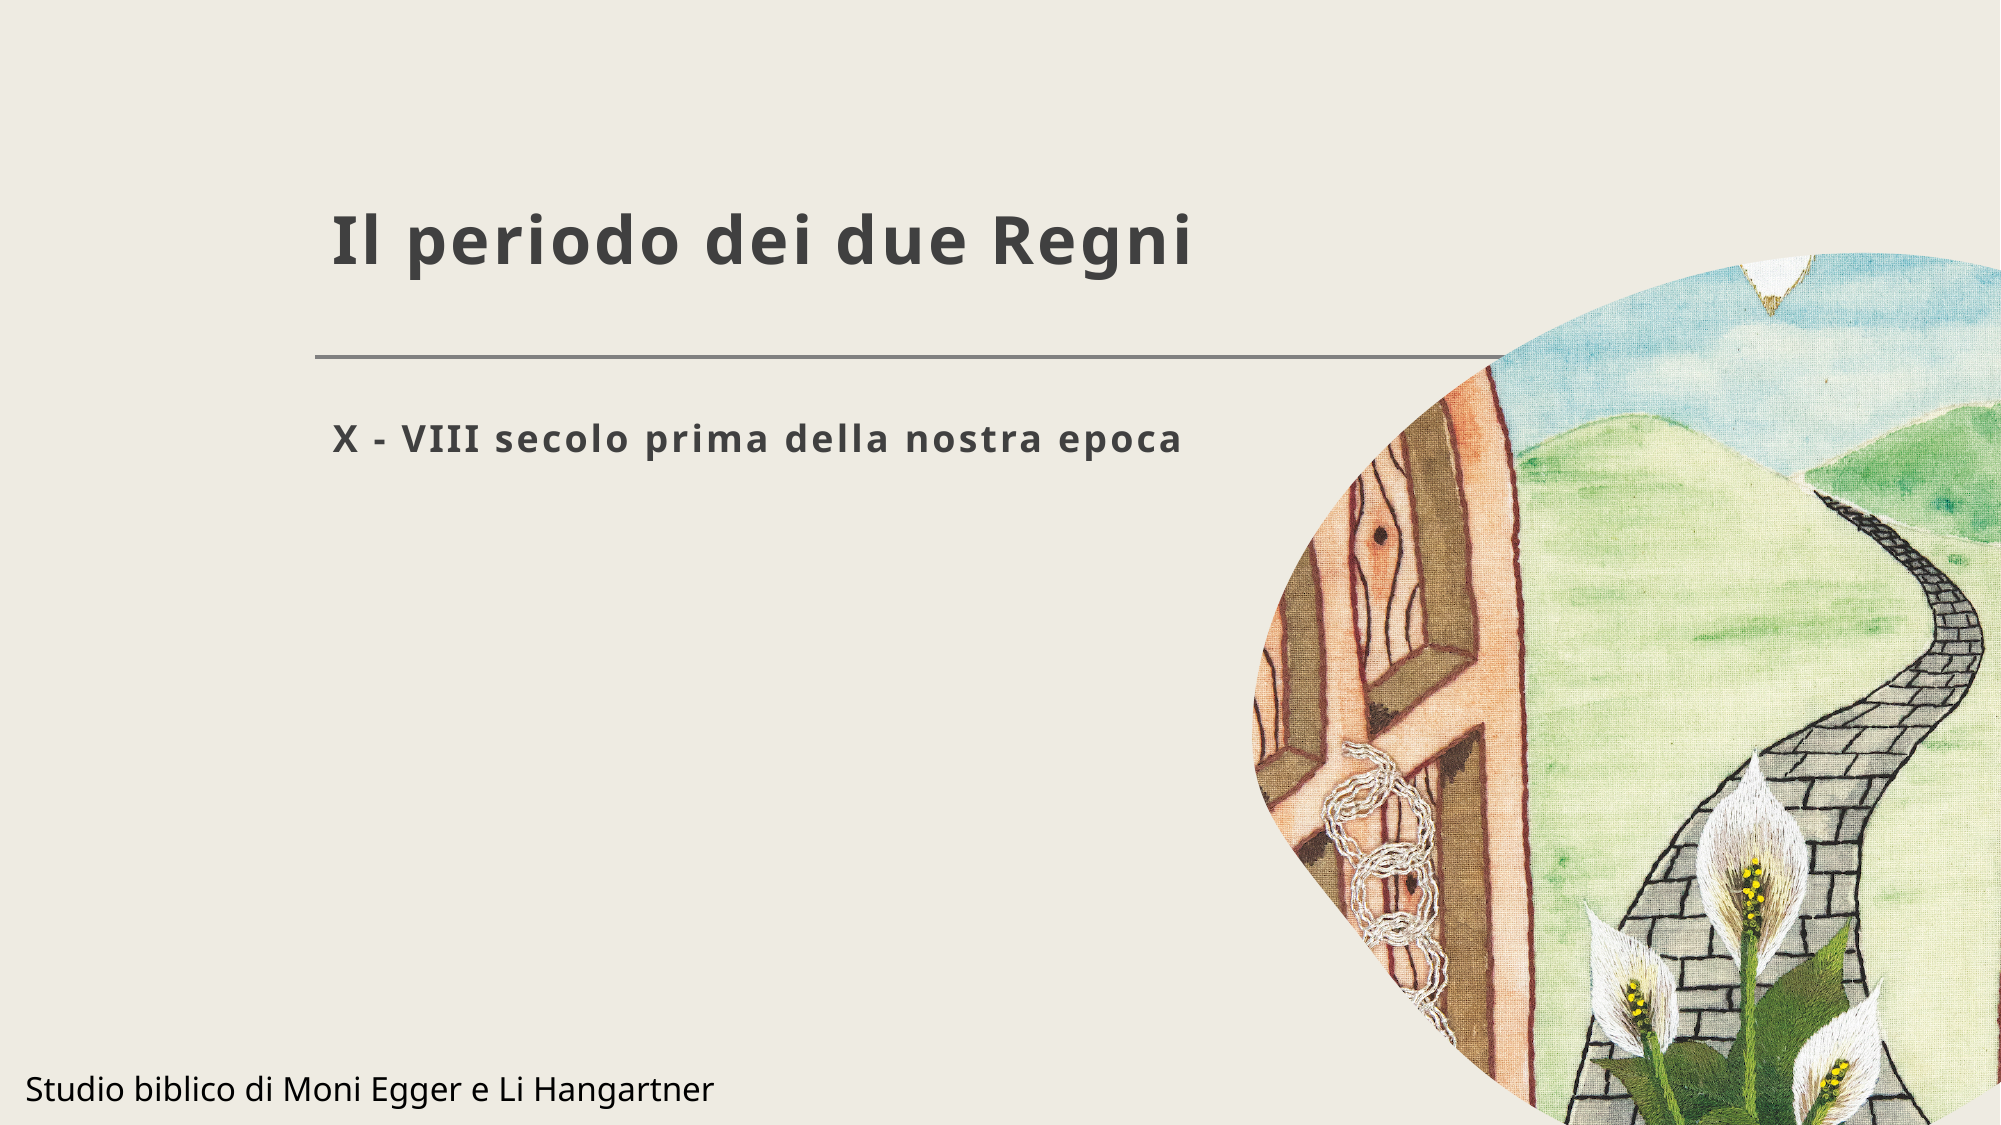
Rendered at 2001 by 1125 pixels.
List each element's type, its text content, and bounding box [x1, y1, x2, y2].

list X - VIII secolo prima della nostra epoca [315, 379, 1251, 979]
text_box Studio biblico di Moni Egger e Li Hangartner [10, 1061, 731, 1116]
picture [1251, 252, 2001, 1125]
title Il periodo dei due Regni [315, 72, 1754, 294]
